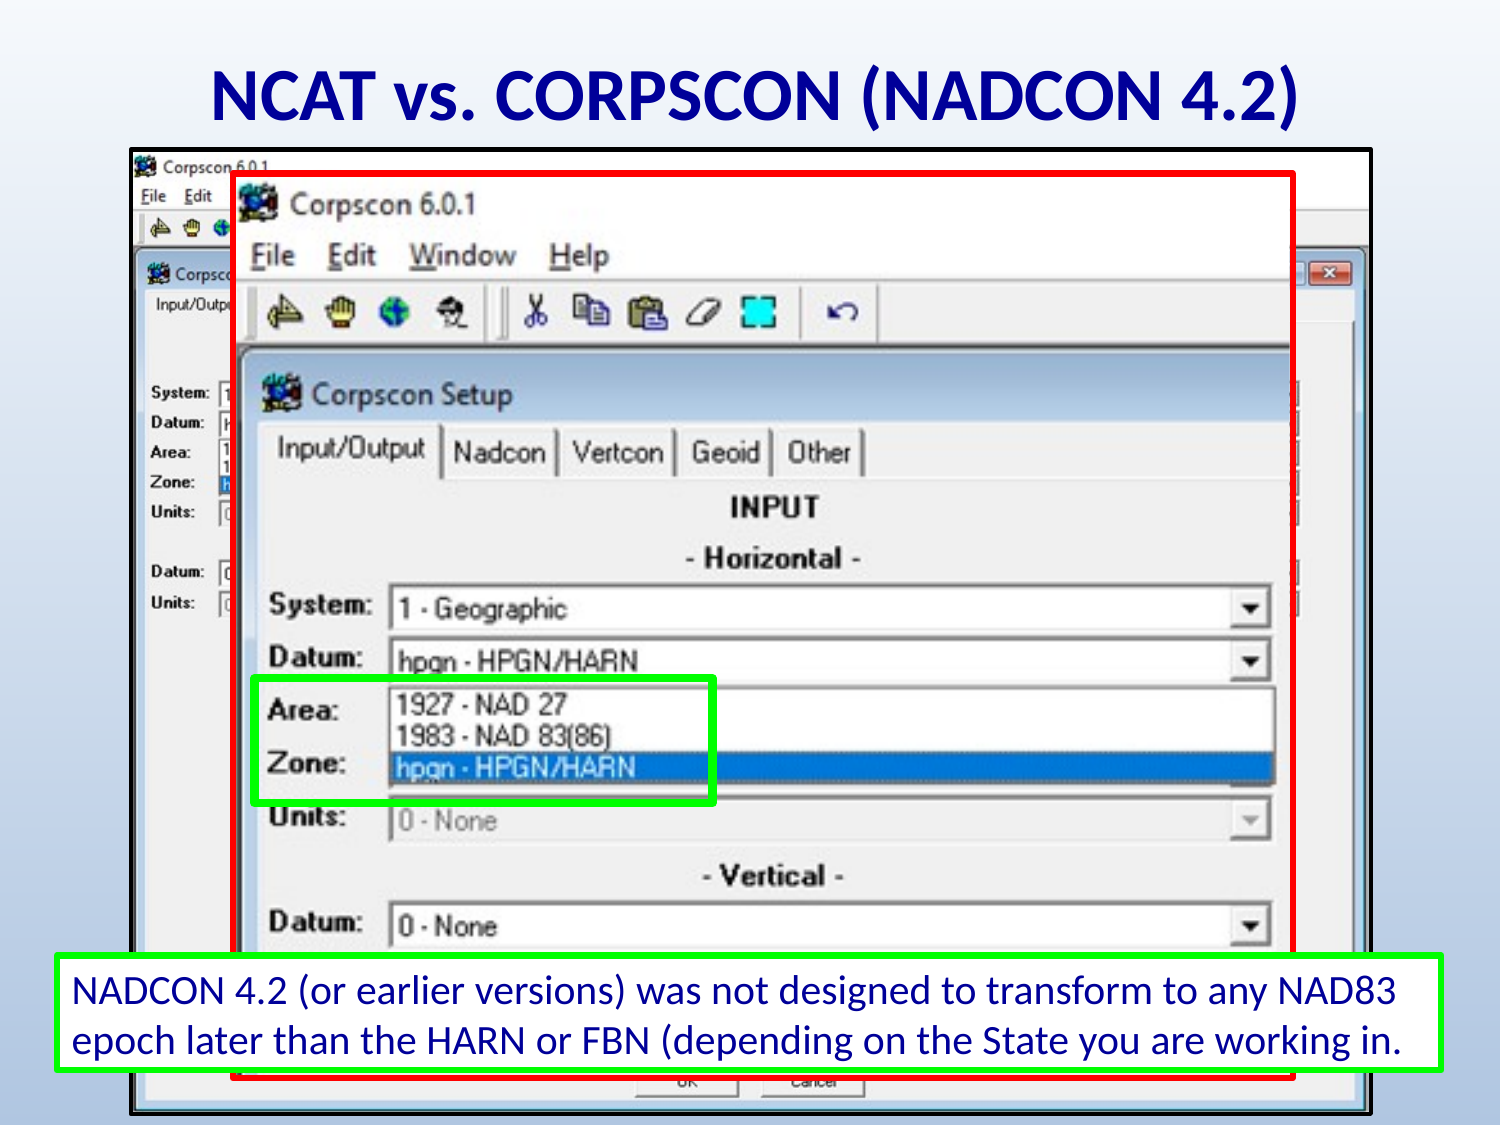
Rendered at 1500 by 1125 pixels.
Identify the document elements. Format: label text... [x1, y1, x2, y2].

text_box NADCON 4.2 (or earlier versions) was not designed to transform to any NAD83 epoch later than the HARN or FBN (depending on the State you are working in. [56, 955, 127, 1071]
title NCAT vs. CORPSCON (NADCON 4.2) [81, 36, 1432, 144]
picture [132, 151, 1369, 1113]
text_box NADCON 4.2 (or earlier versions) was not designed to transform to any NAD83 epoch later than the HARN or FBN (depending on the State you are working in. [1373, 955, 1442, 1071]
